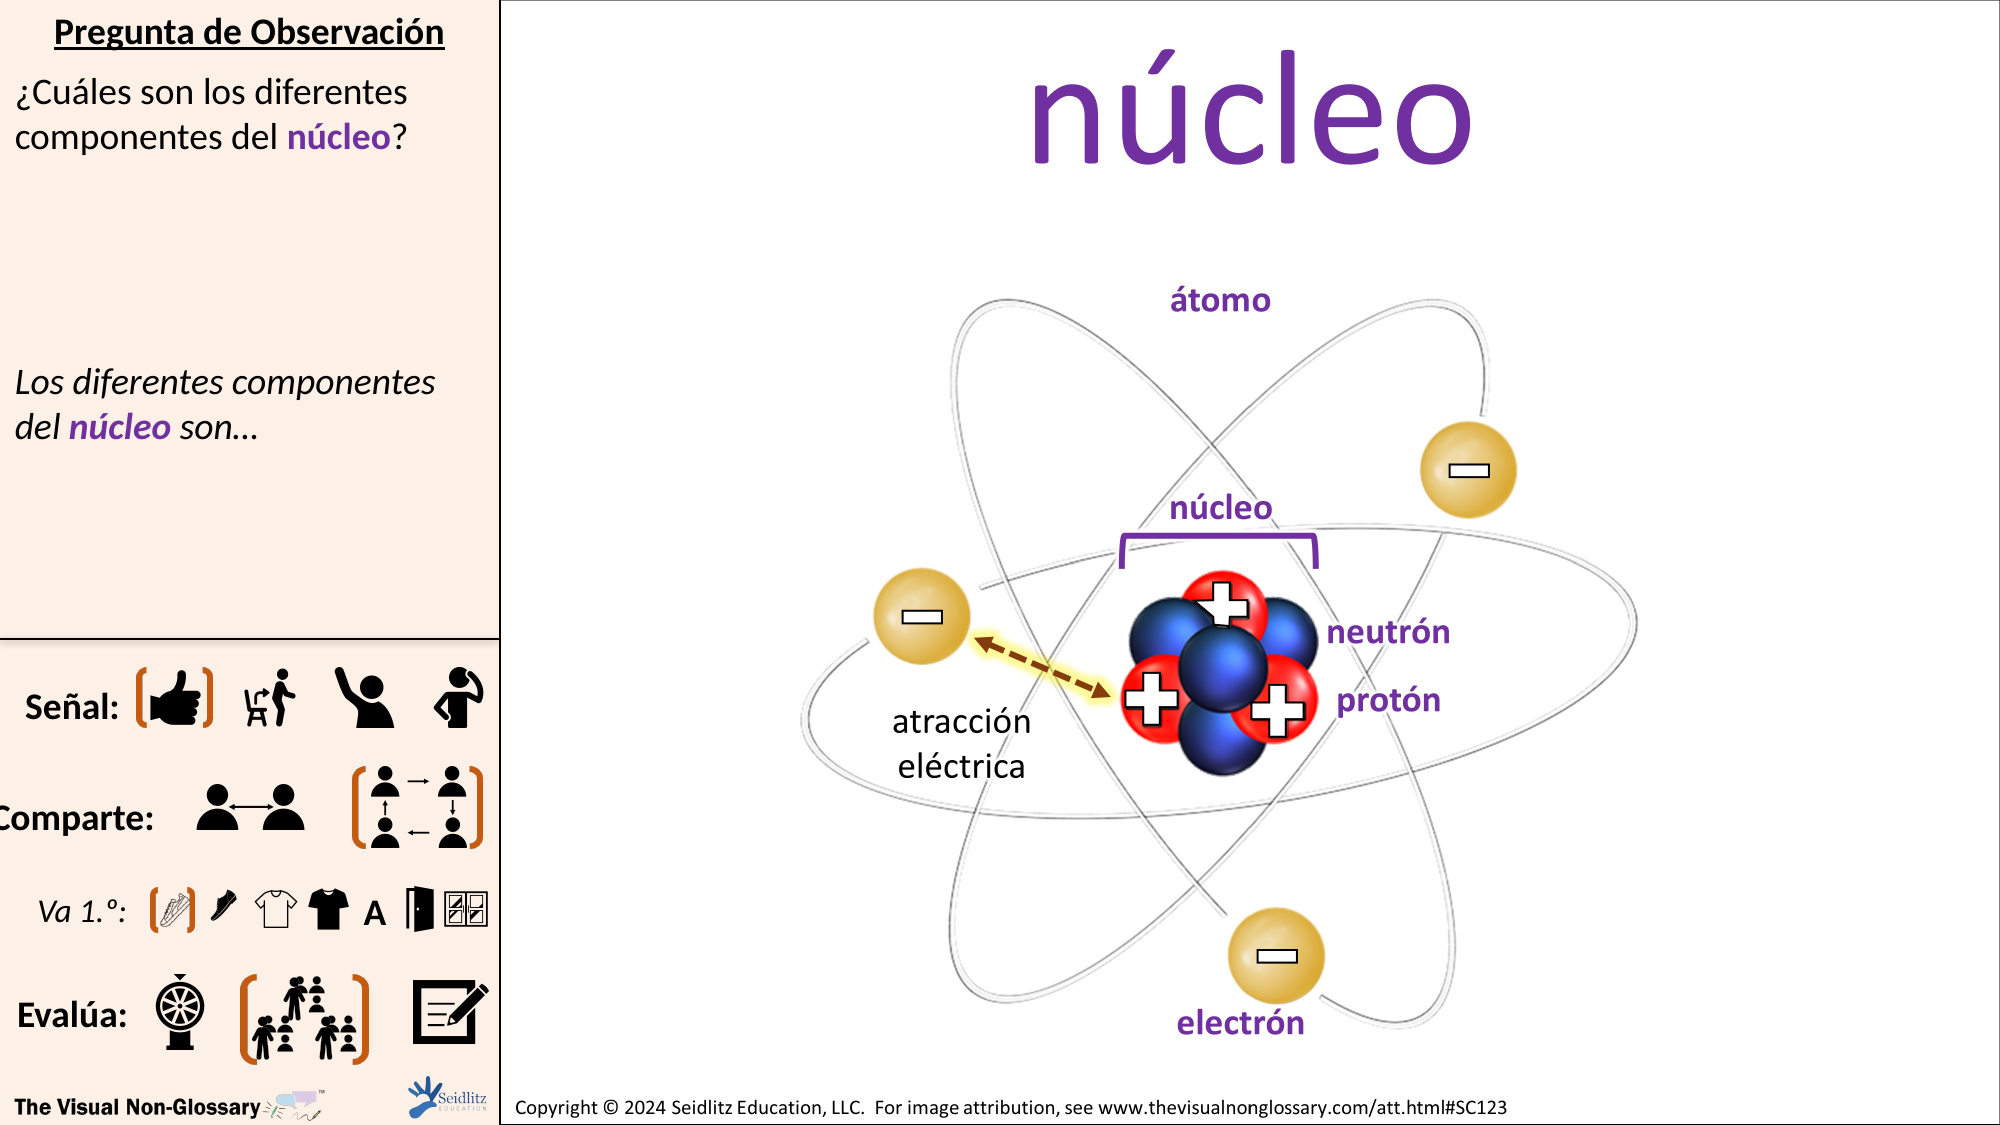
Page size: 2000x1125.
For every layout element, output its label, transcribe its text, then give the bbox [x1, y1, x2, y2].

text_box Comparte: [0, 785, 170, 846]
picture [428, 667, 490, 728]
text_box Los diferentes componentes del núcleo son… [0, 349, 494, 455]
picture [334, 667, 395, 728]
picture [305, 886, 352, 932]
text_box Evalúa: [2, 982, 137, 1043]
text_box ¿Cuáles son los diferentes componentes del núcleo? [0, 59, 494, 165]
picture [239, 974, 370, 1066]
picture [499, 0, 2000, 1125]
picture [397, 886, 490, 932]
text_box Señal: [10, 674, 135, 735]
picture [239, 667, 301, 728]
picture [149, 886, 196, 934]
text_box A [348, 880, 402, 941]
text_box Pregunta de Observación [39, 0, 460, 59]
picture [403, 1073, 495, 1125]
picture [202, 886, 241, 925]
picture [253, 886, 299, 932]
picture [0, 1084, 328, 1125]
picture [142, 974, 218, 1051]
picture [352, 766, 484, 850]
picture [413, 974, 490, 1051]
picture [136, 667, 214, 728]
picture [194, 784, 307, 830]
text_box Va 1.º: [22, 881, 143, 937]
